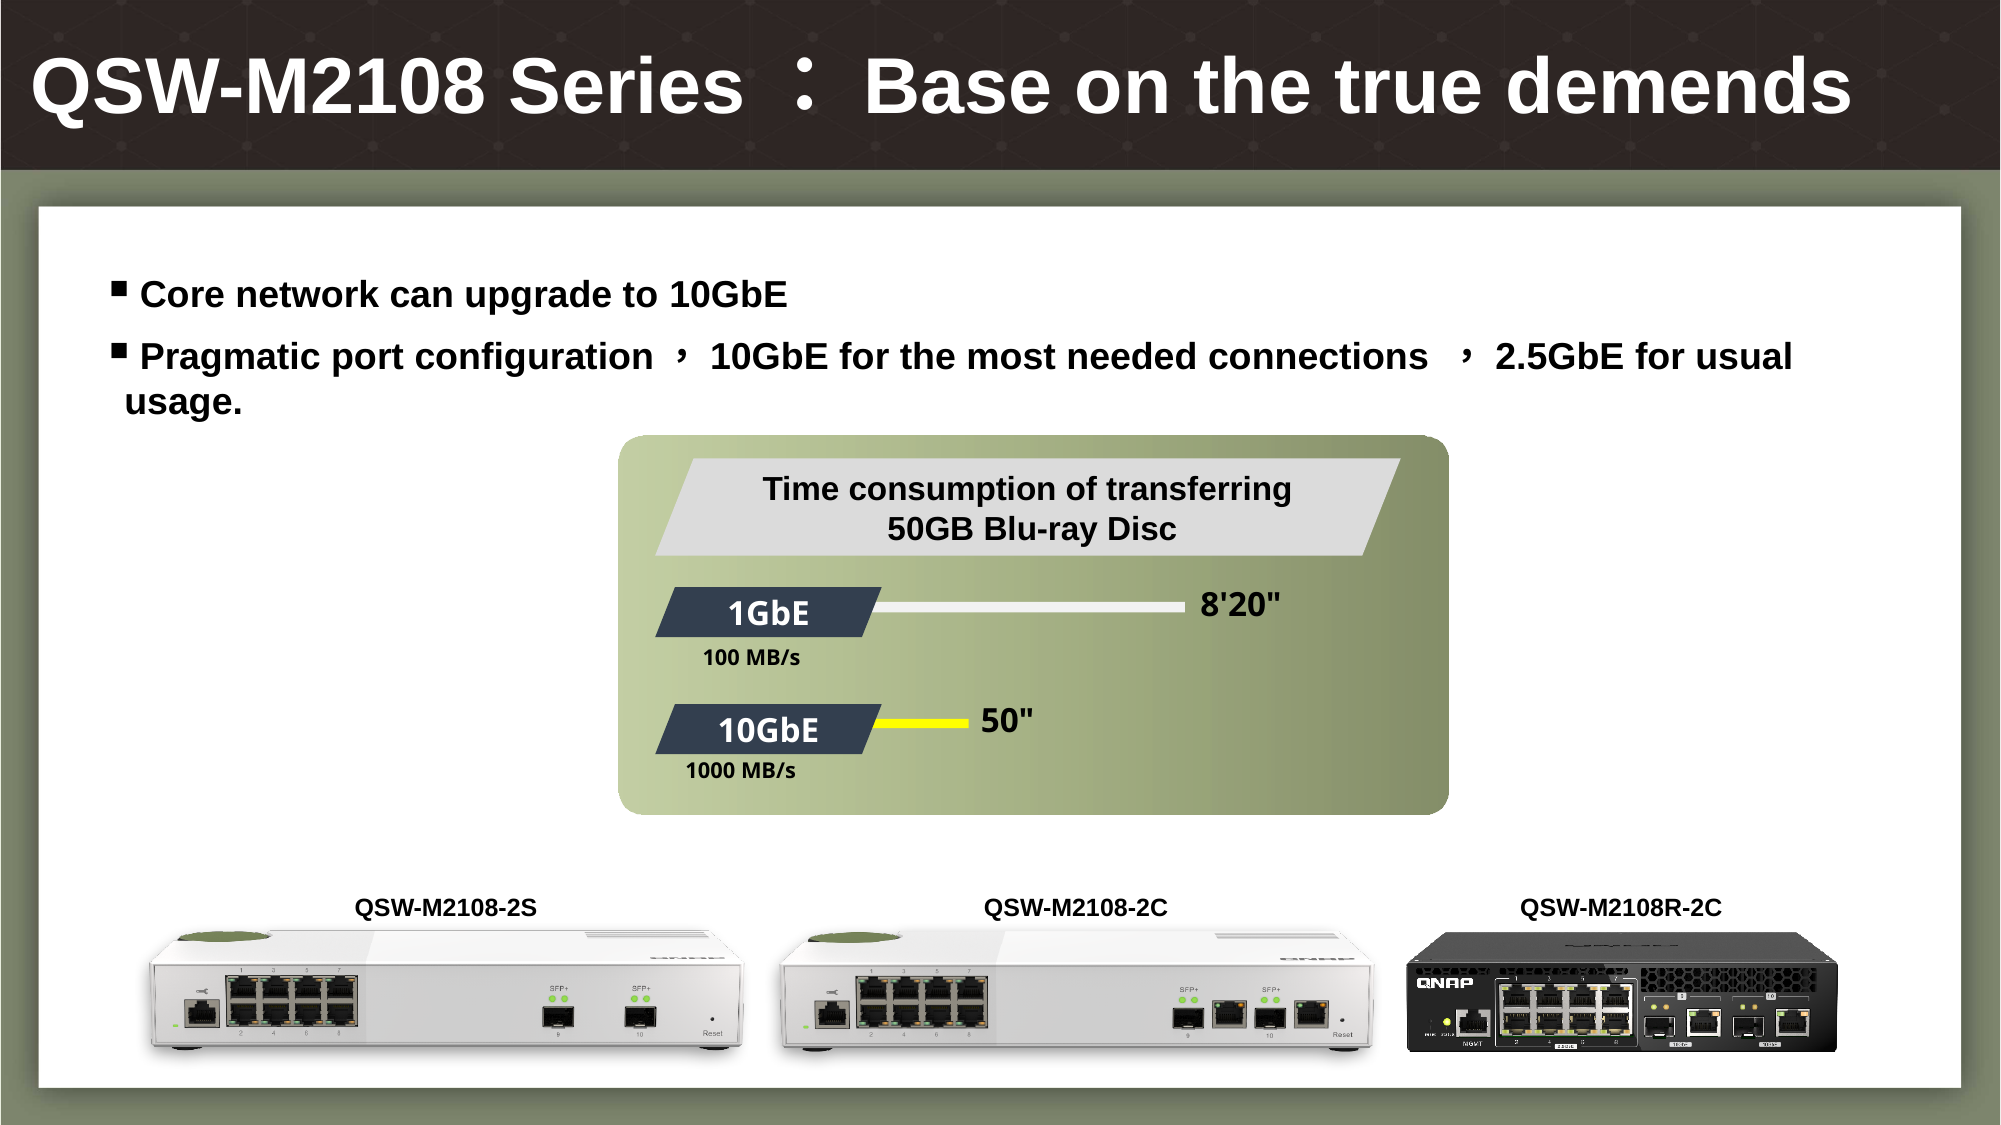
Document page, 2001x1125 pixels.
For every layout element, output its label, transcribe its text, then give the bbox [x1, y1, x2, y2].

text_box QSW-M2108R-2C [1505, 884, 1738, 914]
picture [0, 0, 2001, 1125]
text_box Core network can upgrade to 10GbE Pragmatic port configuration，10GbE for the most needed connections ，2.5GbE for usual usage. [101, 262, 1930, 424]
text_box QSW-M2108-2C [969, 884, 1184, 923]
text_box QSW-M2108-2S [339, 884, 553, 915]
title QSW-M2108 Series：Base on the true demends [15, 0, 1976, 164]
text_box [618, 435, 1449, 815]
